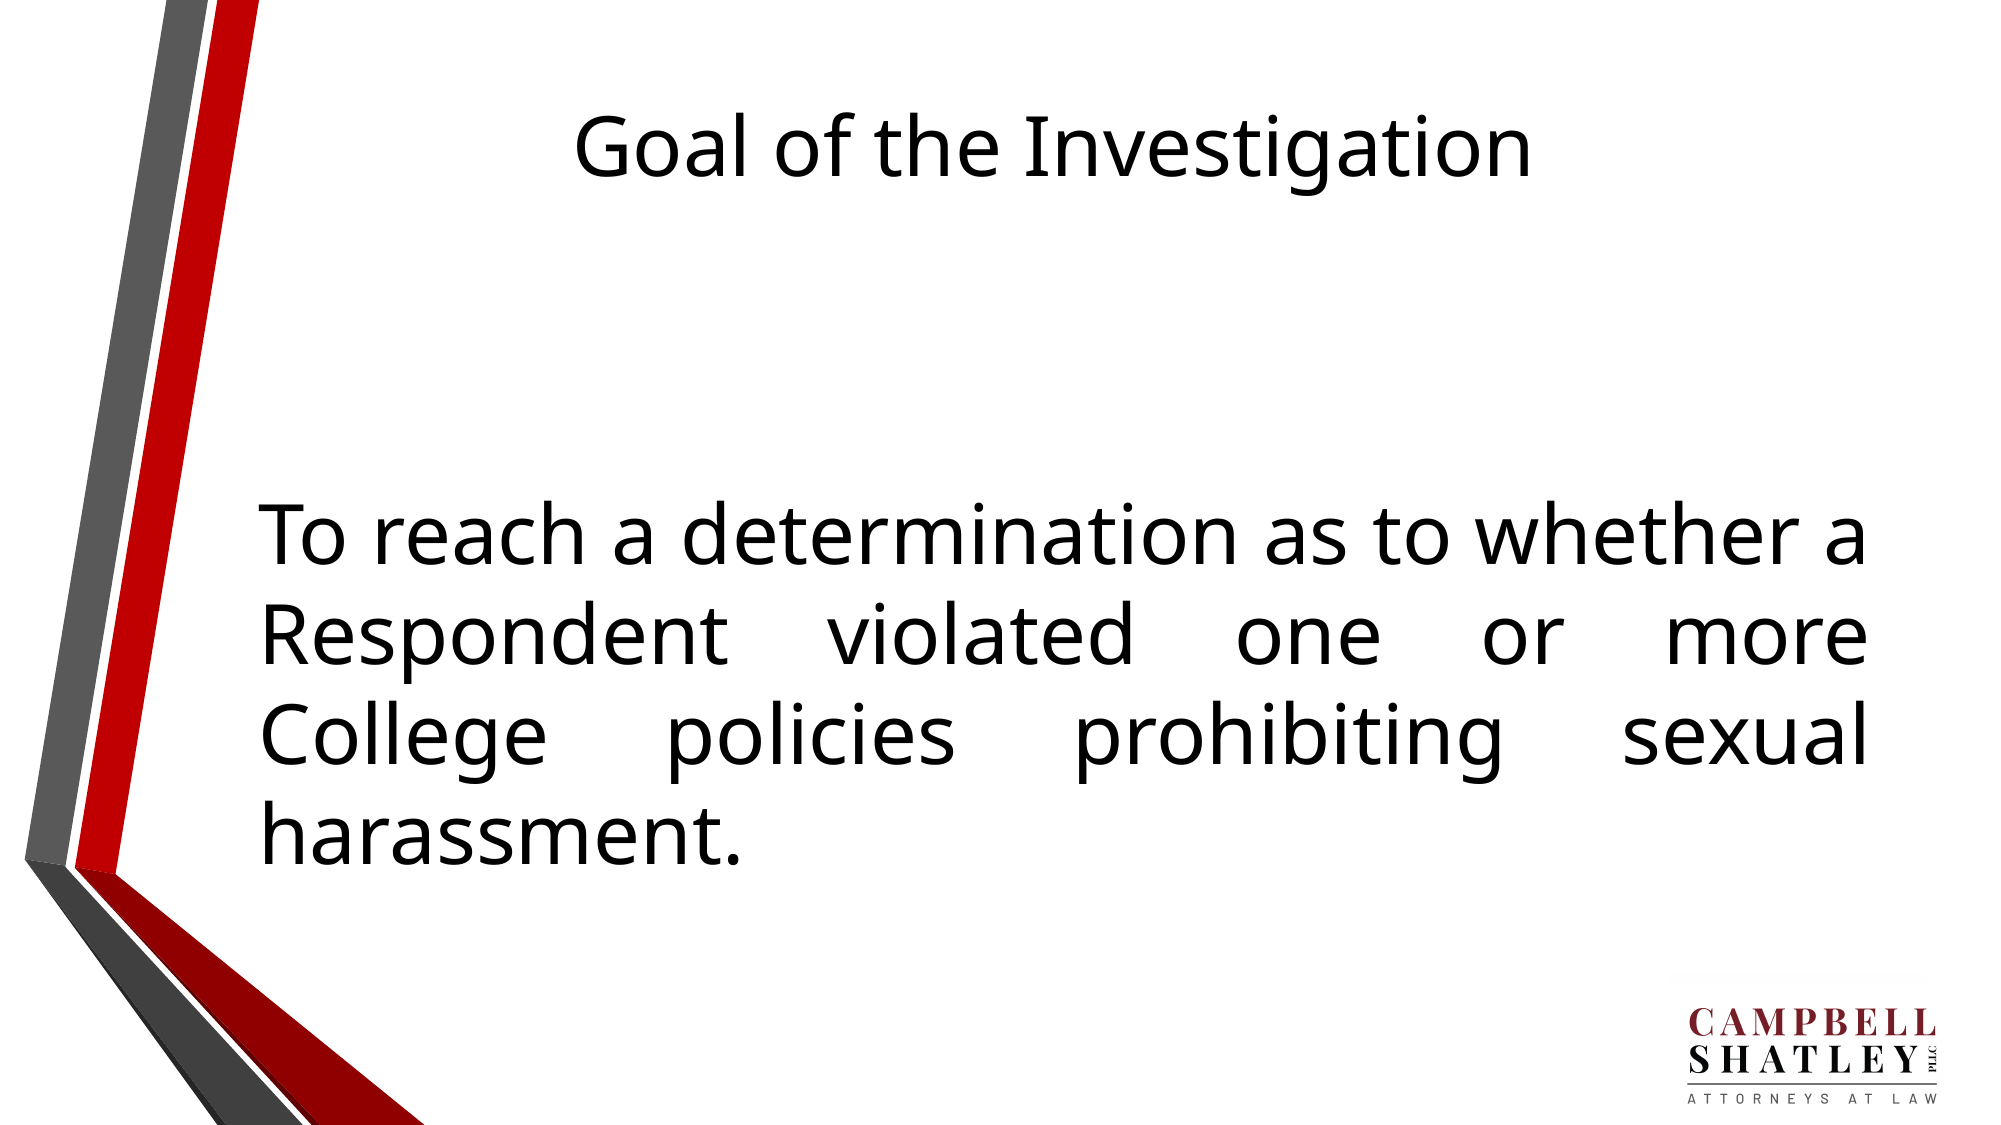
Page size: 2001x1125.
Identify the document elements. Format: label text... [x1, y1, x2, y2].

title Goal of the Investigation [243, 63, 1887, 224]
list To reach a determination as to whether a Respondent violated one or more College policies prohibiting sexual harassment. [243, 273, 1887, 982]
picture [1667, 973, 1957, 1125]
